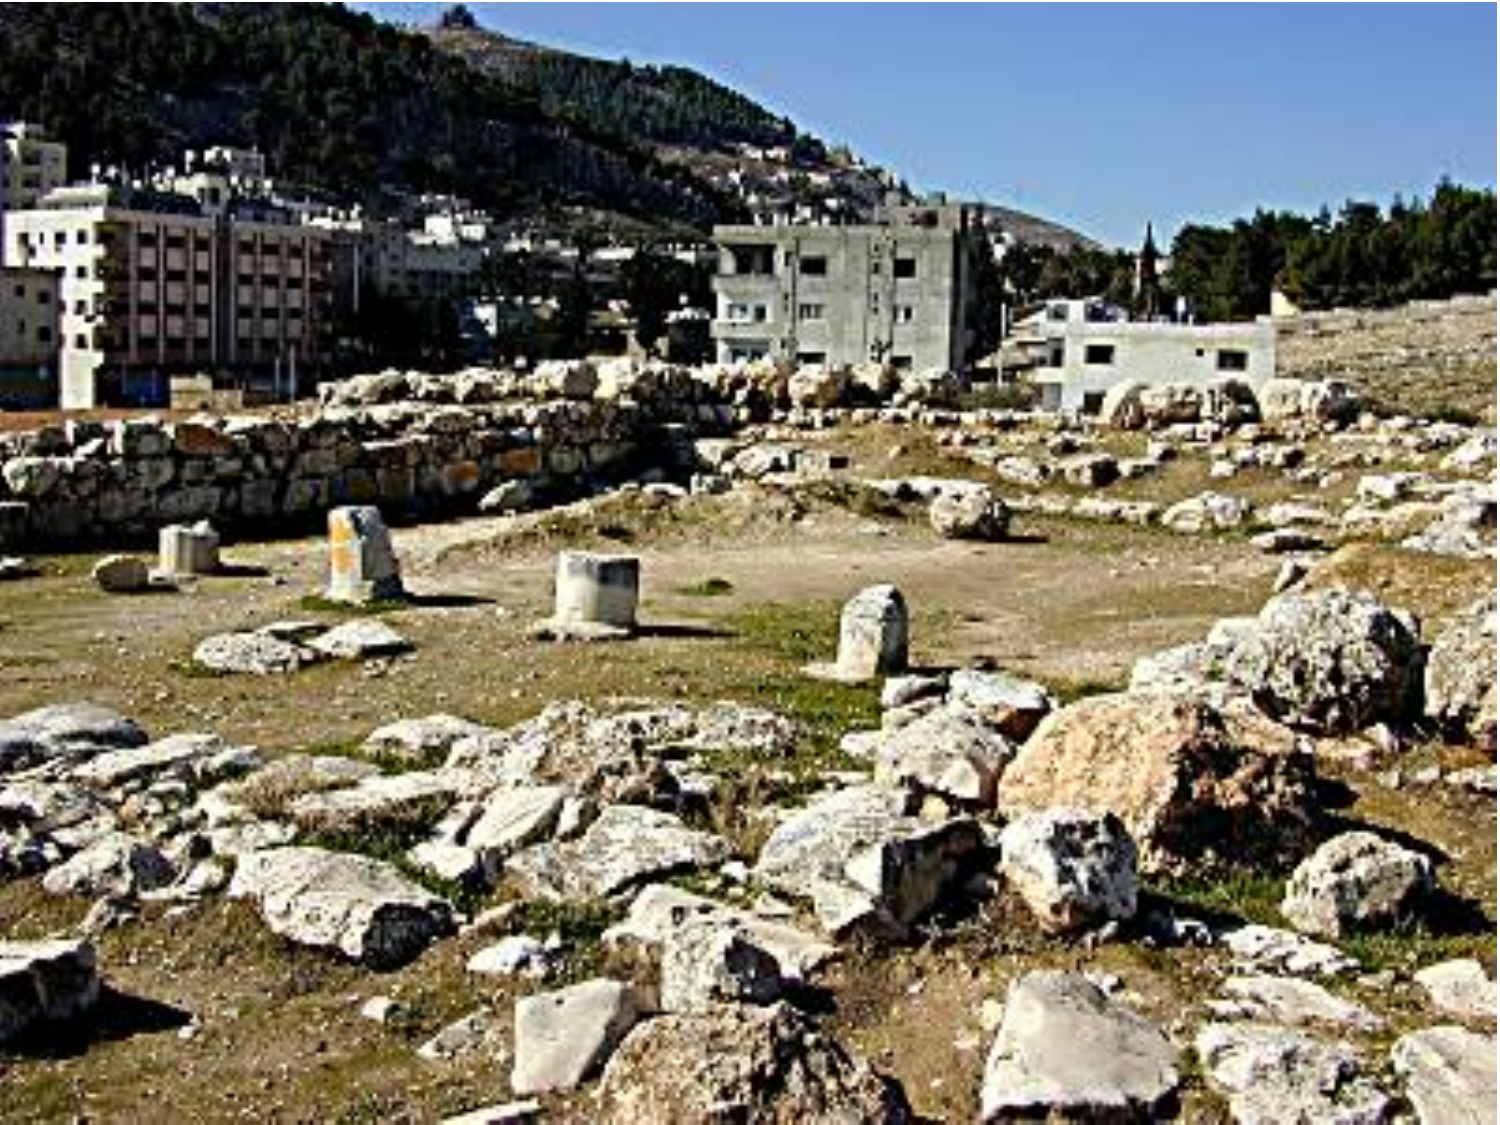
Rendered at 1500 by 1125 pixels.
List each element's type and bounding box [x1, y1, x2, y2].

list [0, 2, 1497, 1125]
